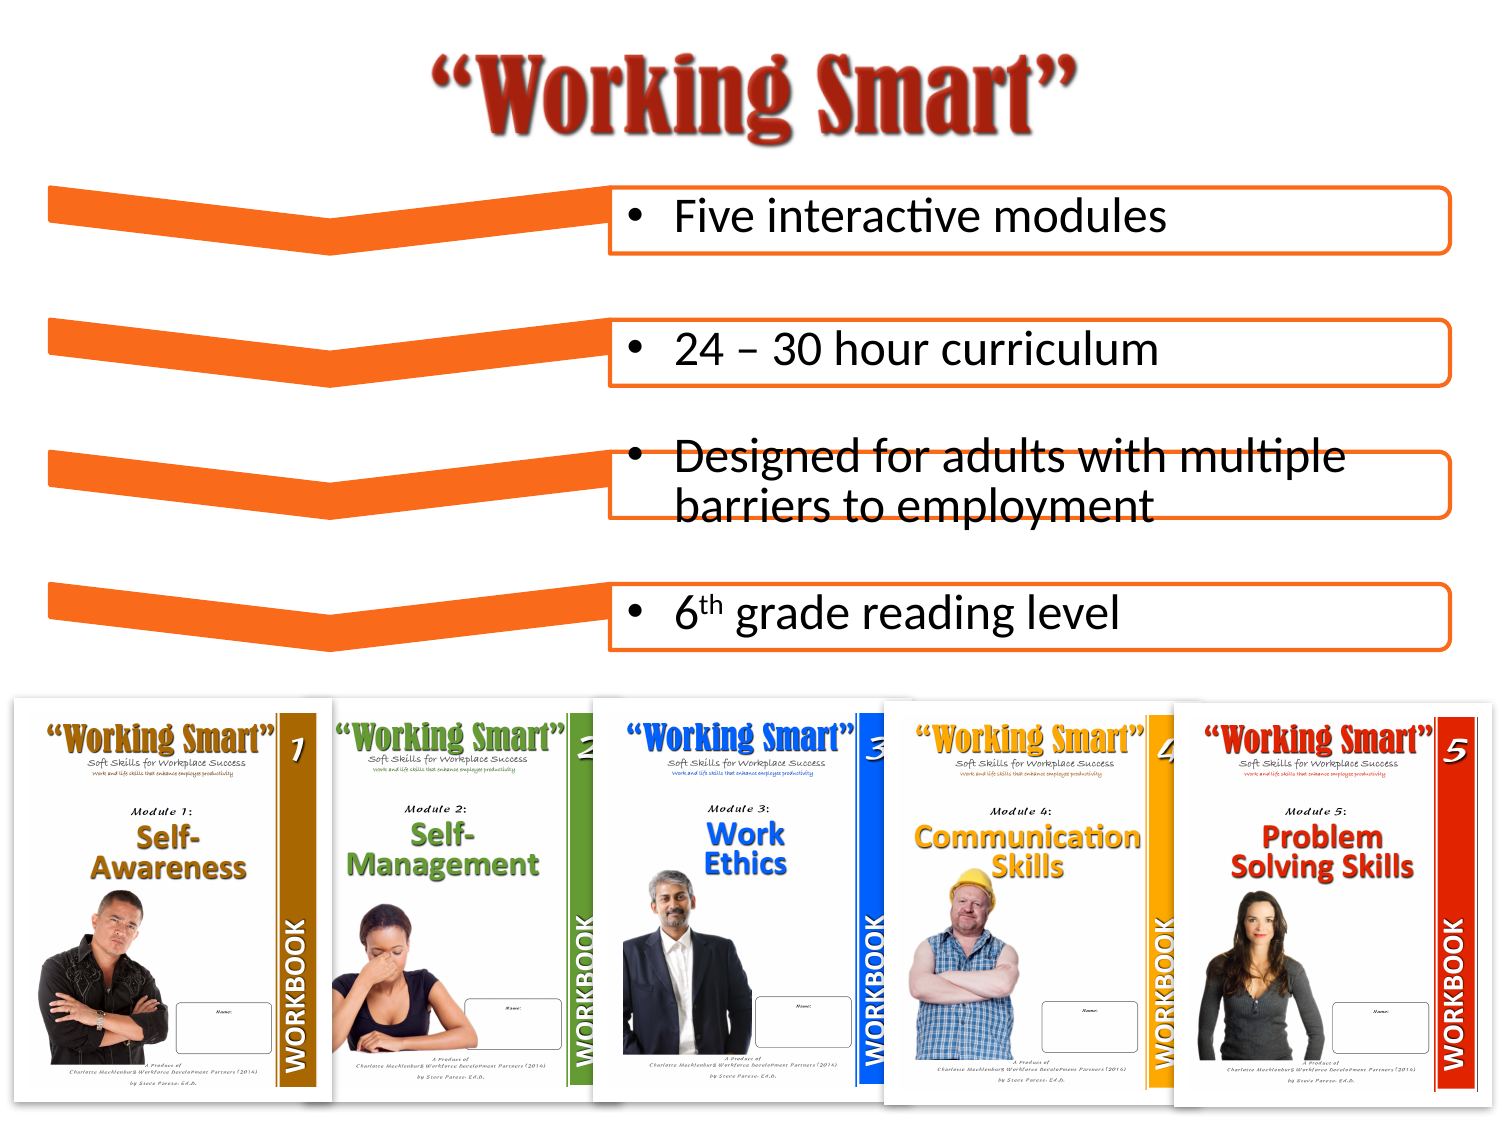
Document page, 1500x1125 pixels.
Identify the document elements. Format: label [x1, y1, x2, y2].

picture [419, 41, 1080, 151]
text_box [27, 712, 1478, 1093]
text_box [49, 187, 1451, 651]
